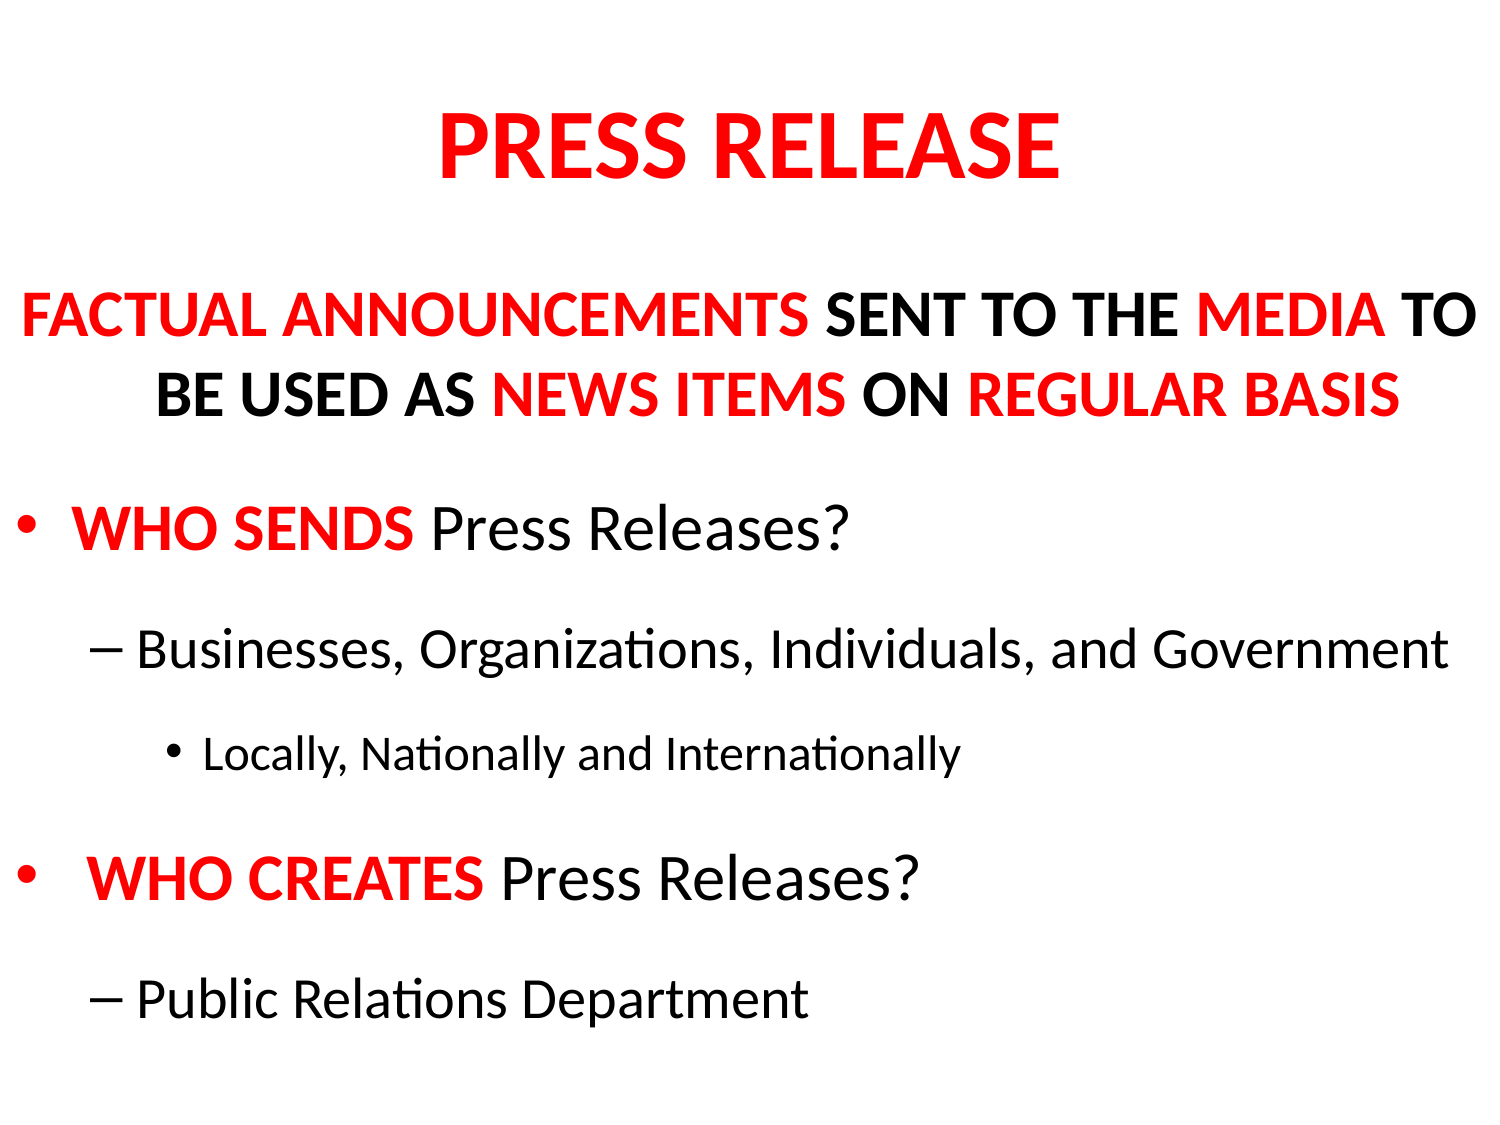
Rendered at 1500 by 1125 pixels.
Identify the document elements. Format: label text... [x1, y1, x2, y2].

list FACTUAL ANNOUNCEMENTS SENT TO THE MEDIA TO BE USED AS NEWS ITEMS ON REGULAR BASIS WHO SENDS Press Releases? Businesses, Organizations, Individuals, and Government Locally, Nationally and Internationally WHO CREATES Press Releases? Public Relations Department [0, 262, 1500, 1125]
title PRESS RELEASE [75, 45, 1425, 233]
